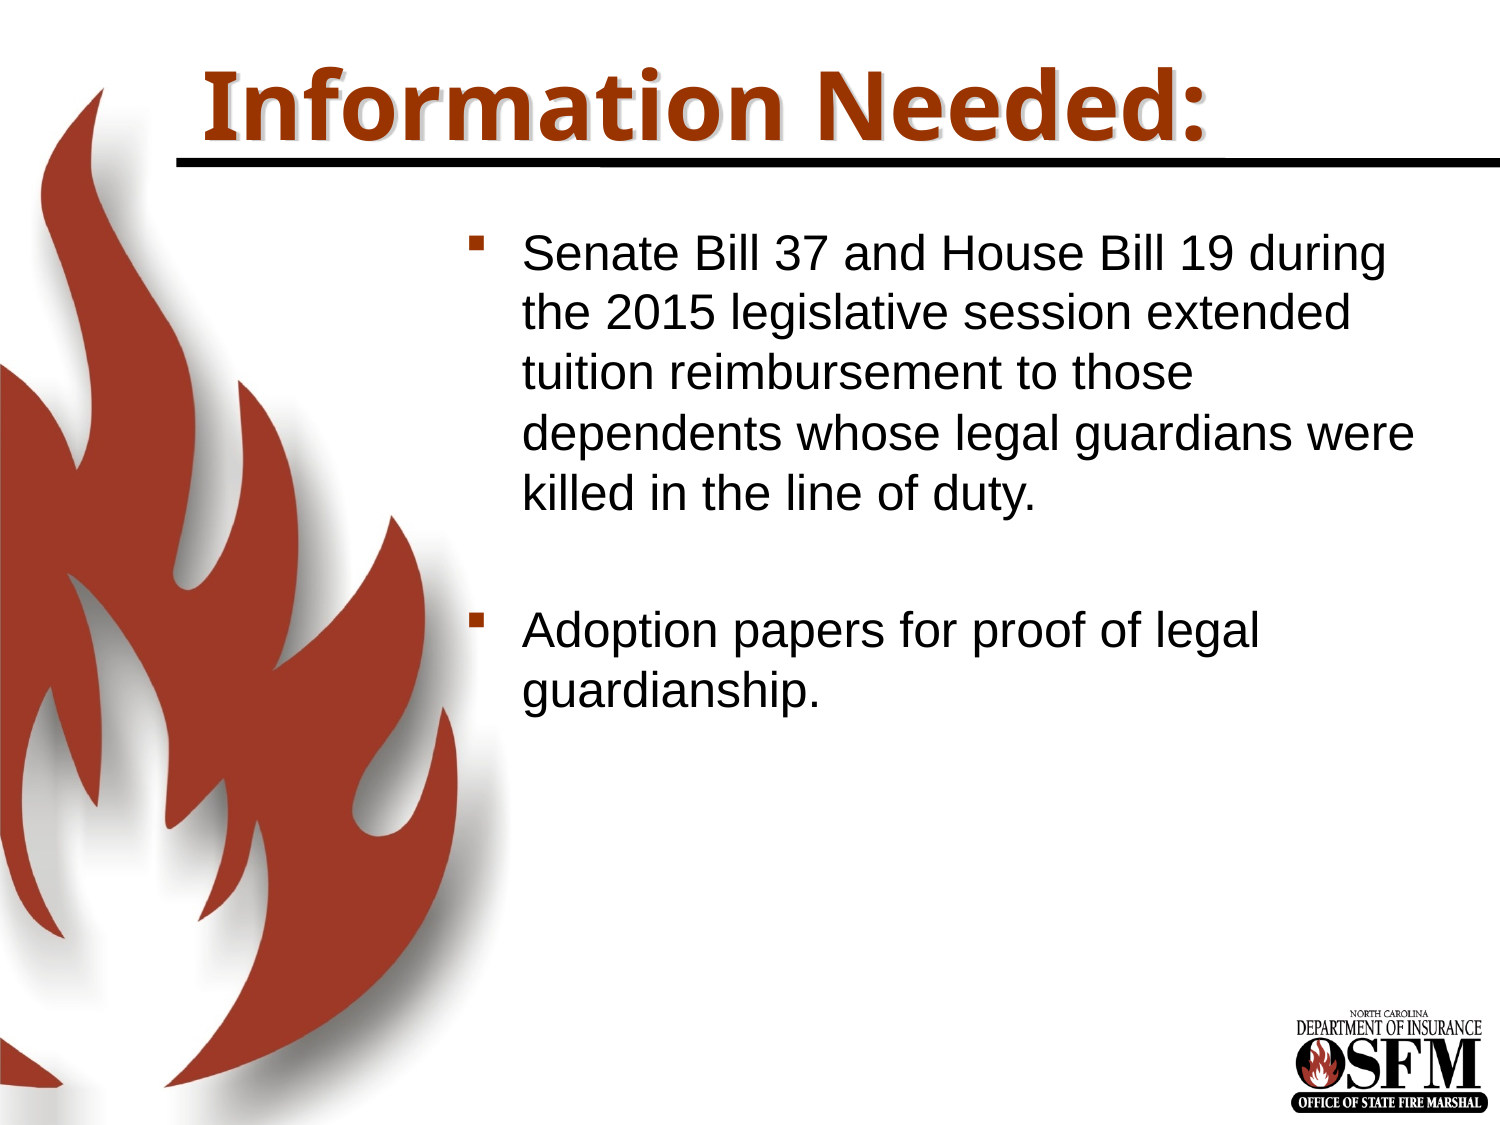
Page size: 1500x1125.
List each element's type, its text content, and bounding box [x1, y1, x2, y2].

picture [0, 87, 513, 1125]
picture [1291, 1010, 1488, 1113]
list Senate Bill 37 and House Bill 19 during the 2015 legislative session extended tuition reimbursement to those dependents whose legal guardians were killed in the line of duty. Adoption papers for proof of legal guardianship. [449, 212, 1463, 1001]
title Information Needed: [187, 37, 1500, 169]
